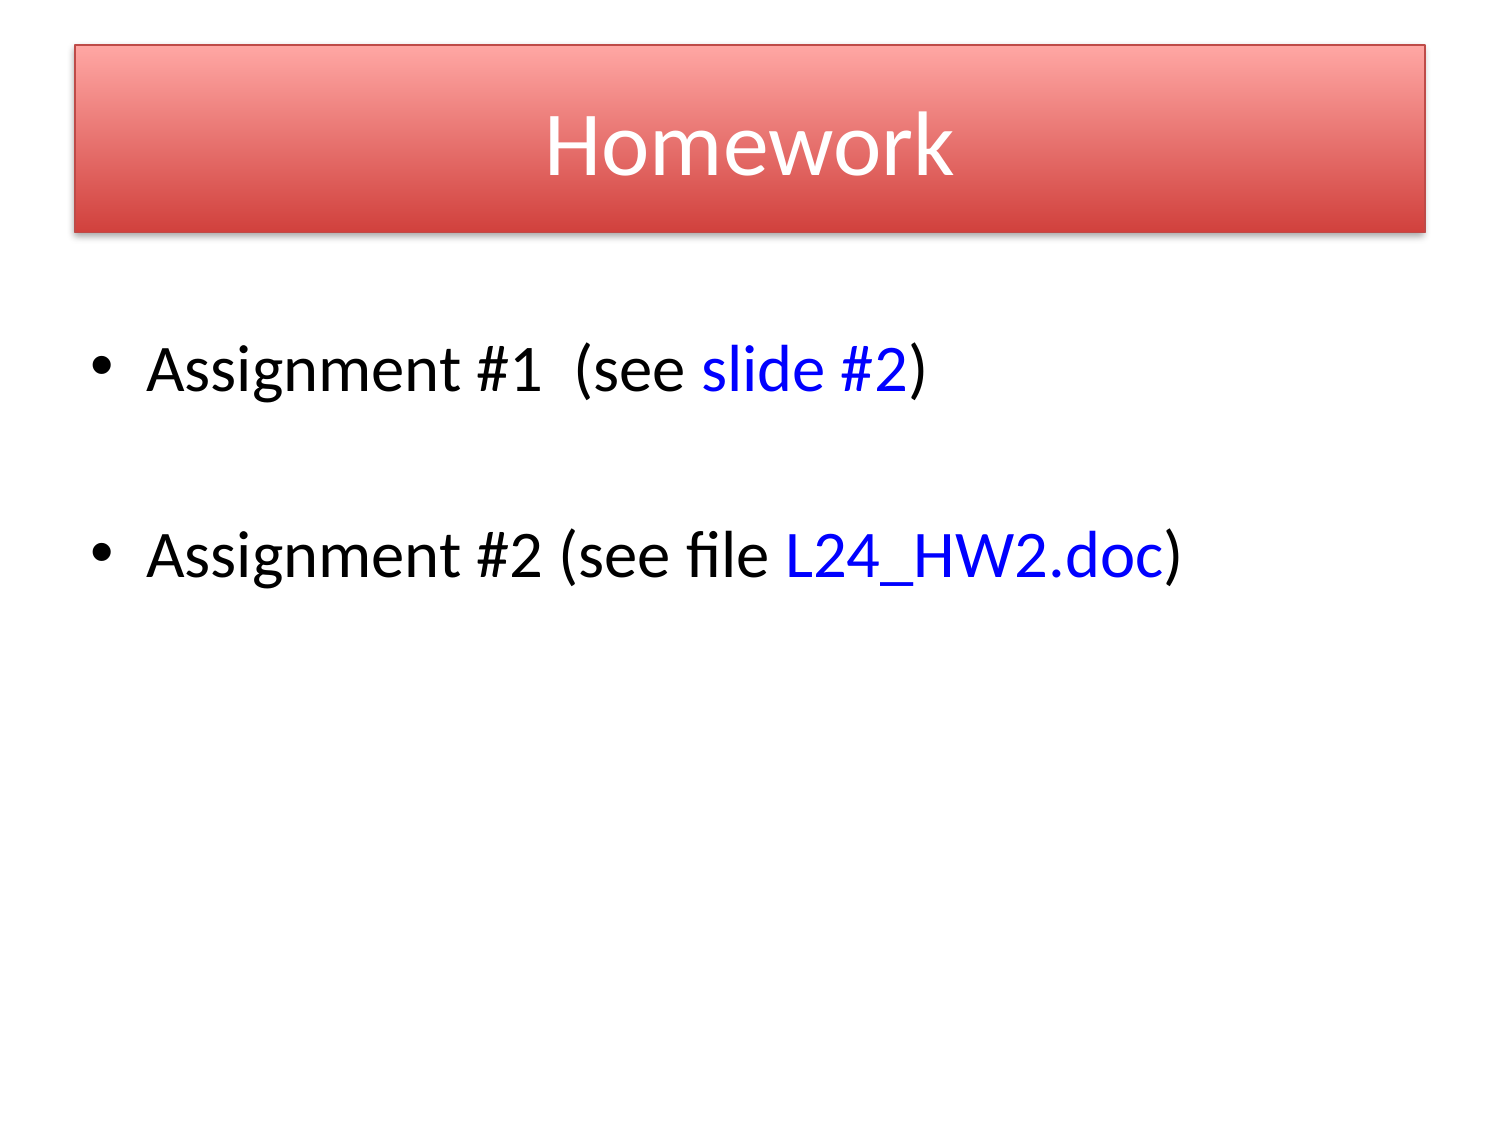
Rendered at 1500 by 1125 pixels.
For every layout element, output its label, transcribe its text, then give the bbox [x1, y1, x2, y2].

list Assignment #1 (see slide #2) Assignment #2 (see file L24_HW2.doc) [75, 316, 1425, 732]
title Homework [74, 44, 1426, 233]
